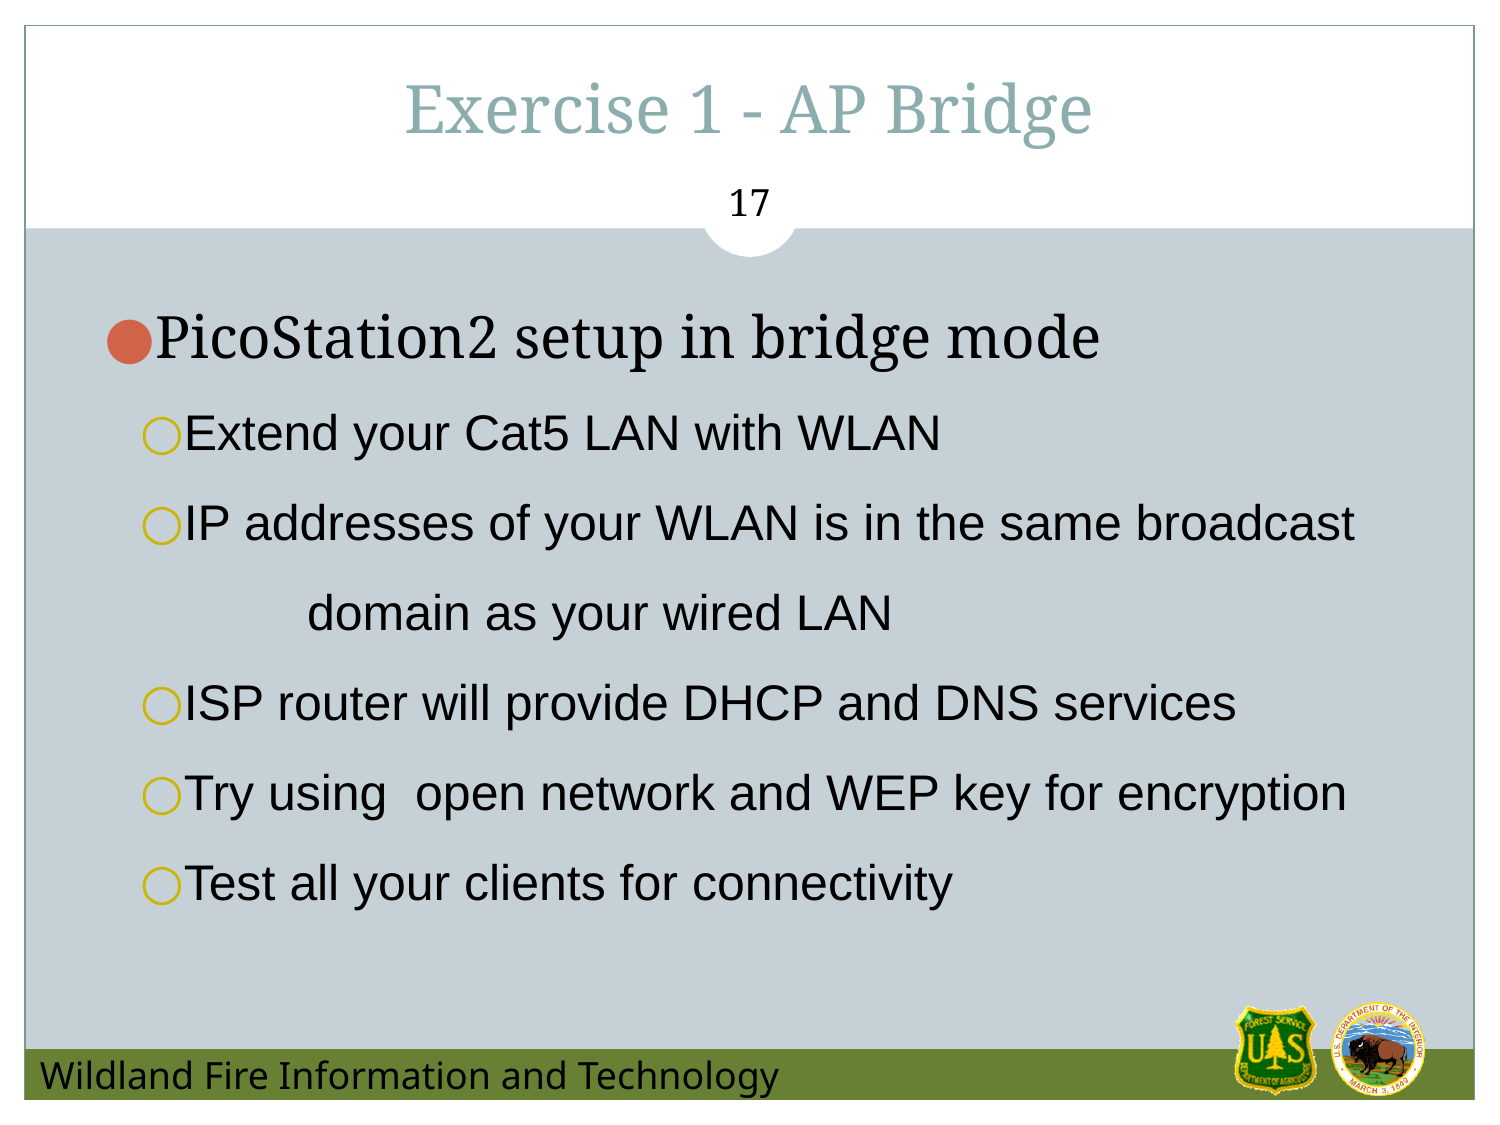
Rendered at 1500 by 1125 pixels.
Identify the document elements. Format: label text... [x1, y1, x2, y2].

picture [1331, 1002, 1425, 1096]
picture [1234, 1005, 1317, 1096]
slide_number 17 [694, 168, 805, 241]
list PicoStation2 setup in bridge mode Extend your Cat5 LAN with WLAN IP addresses of your WLAN is in the same broadcast domain as your wired LAN ISP router will provide DHCP and DNS services Try using open network and WEP key for encryption Test all your clients for connectivity [52, 250, 1447, 1001]
title Exercise 1 - AP Bridge [49, 37, 1450, 162]
